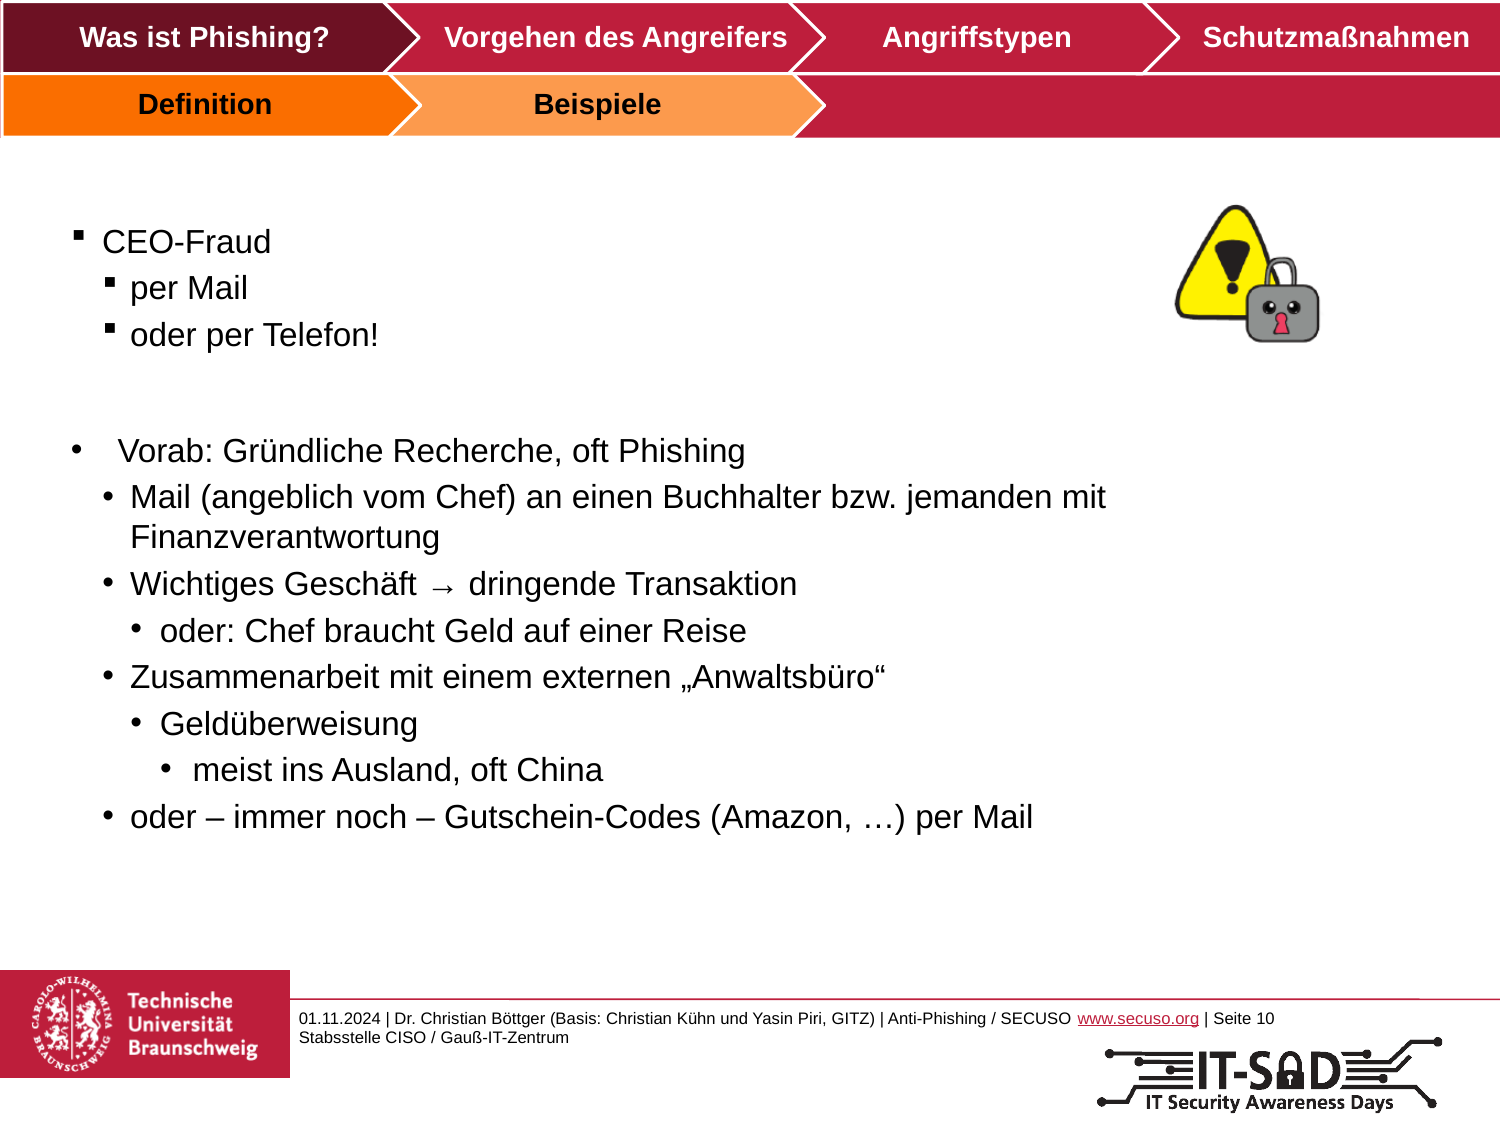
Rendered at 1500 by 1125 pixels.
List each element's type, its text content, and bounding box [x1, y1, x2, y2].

picture [1070, 172, 1424, 421]
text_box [825, 1, 1180, 74]
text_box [1180, 1, 1500, 74]
picture [0, 970, 290, 1078]
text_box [1, 73, 421, 138]
list CEO-Fraud per Mail oder per Telefon! Vorab: Gründliche Recherche, oft Phishing Mail (angeblich vom Chef) an einen Buchhalter bzw. jemanden mit Finanzverantwortung Wichtiges Geschäft → dringende Transaktion oder: Chef braucht Geld auf einer Reise Zusammenarbeit mit einem externen „Anwaltsbüro“ Geldüberweisung meist ins Ausland, oft China oder – immer noch – Gutschein-Codes (Amazon, …) per Mail [70, 219, 1424, 953]
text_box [1, 1, 420, 73]
picture [1092, 1032, 1447, 1118]
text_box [425, 73, 825, 138]
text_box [420, 1, 825, 73]
